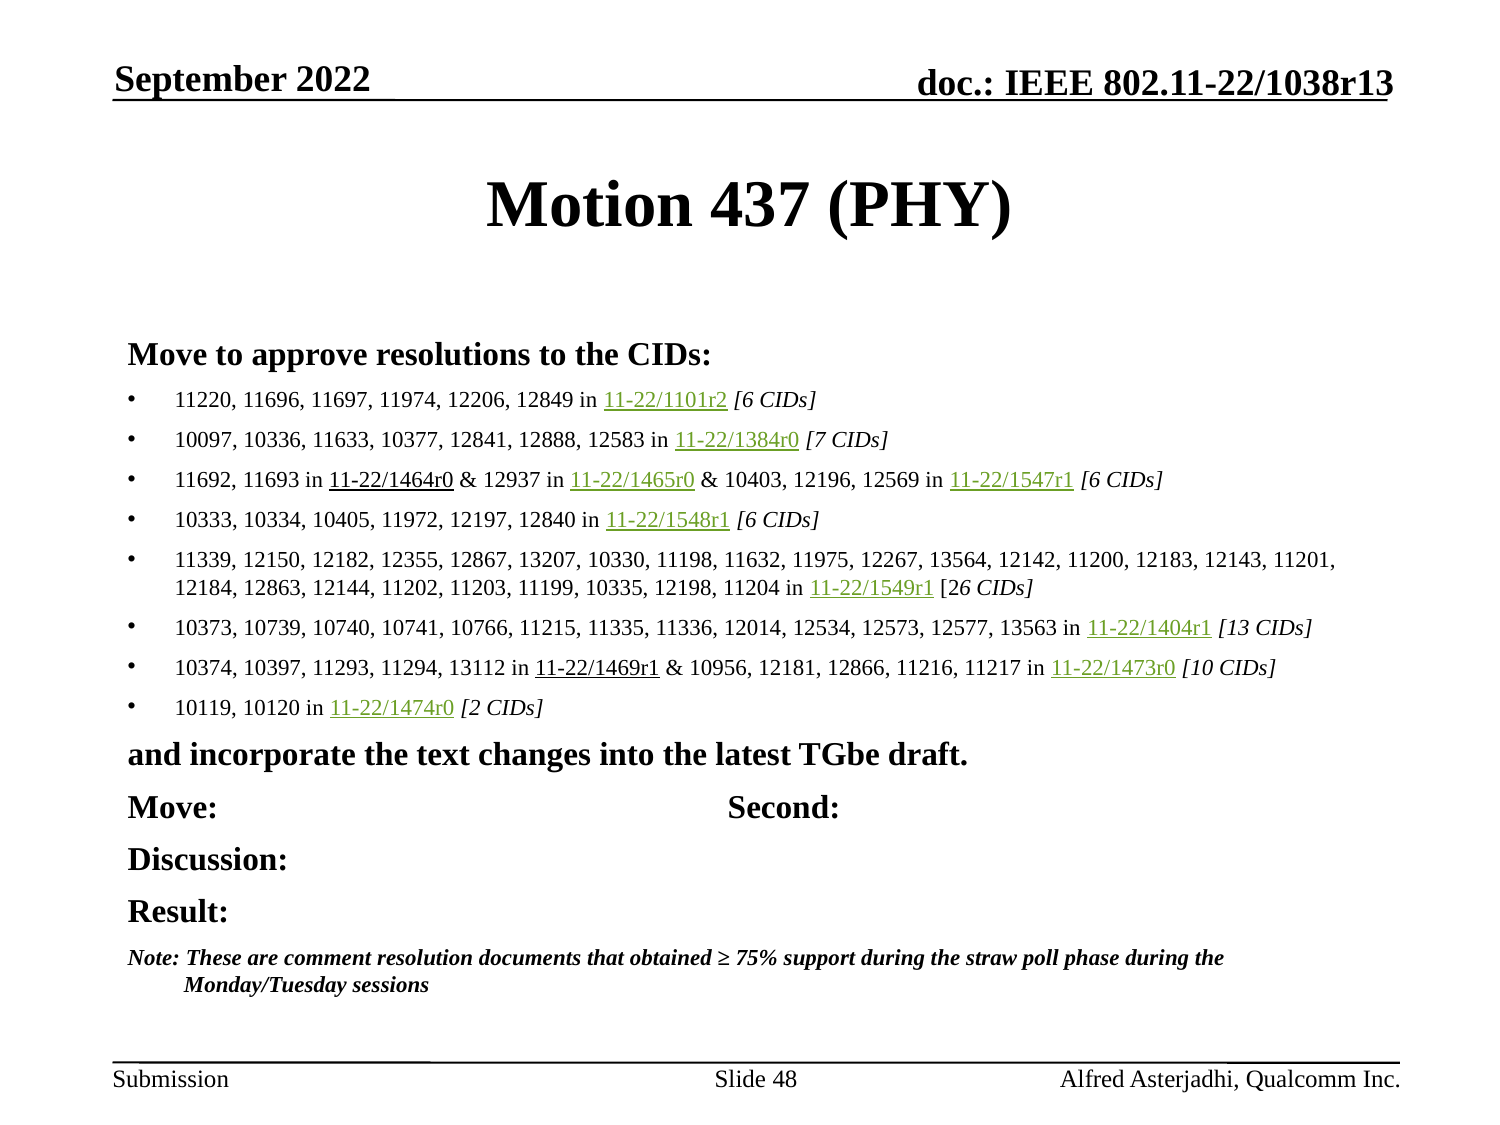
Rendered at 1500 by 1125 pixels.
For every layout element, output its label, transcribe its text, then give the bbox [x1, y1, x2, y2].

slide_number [114, 54, 423, 100]
slide_number Slide 48 [712, 1061, 800, 1123]
title Motion 437 (PHY) [112, 112, 1388, 288]
footer Alfred Asterjadhi, Qualcomm Inc. [878, 1061, 1402, 1093]
list Move to approve resolutions to the CIDs: 11220, 11696, 11697, 11974, 12206, 12849 in 11-22/1101r2 [6 CIDs] 10097, 10336, 11633, 10377, 12841, 12888, 12583 in 11-22/1384r0 [7 CIDs] 11692, 11693 in 11-22/1464r0 & 12937 in 11-22/1465r0 & 10403, 12196, 12569 in 11-22/1547r1 [6 CIDs] 10333, 10334, 10405, 11972, 12197, 12840 in 11-22/1548r1 [6 CIDs] 11339, 12150, 12182, 12355, 12867, 13207, 10330, 11198, 11632, 11975, 12267, 13564, 12142, 11200, 12183, 12143, 11201, 12184, 12863, 12144, 11202, 11203, 11199, 10335, 12198, 11204 in 11-22/1549r1 [26 CIDs] 10373, 10739, 10740, 10741, 10766, 11215, 11335, 11336, 12014, 12534, 12573, 12577, 13563 in 11-22/1404r1 [13 CIDs] 10374, 10397, 11293, 11294, 13112 in 11-22/1469r1 & 10956, 12181, 12866, 11216, 11217 in 11-22/1473r0 [10 CIDs] 10119, 10120 in 11-22/1474r0 [2 CIDs] and incorporate the text changes into the latest TGbe draft. Move: Second: Discussion: Result: Note: These are comment resolution documents that obtained ≥ 75% support during the straw poll phase during the Monday/Tuesday sessions [112, 324, 1402, 1063]
